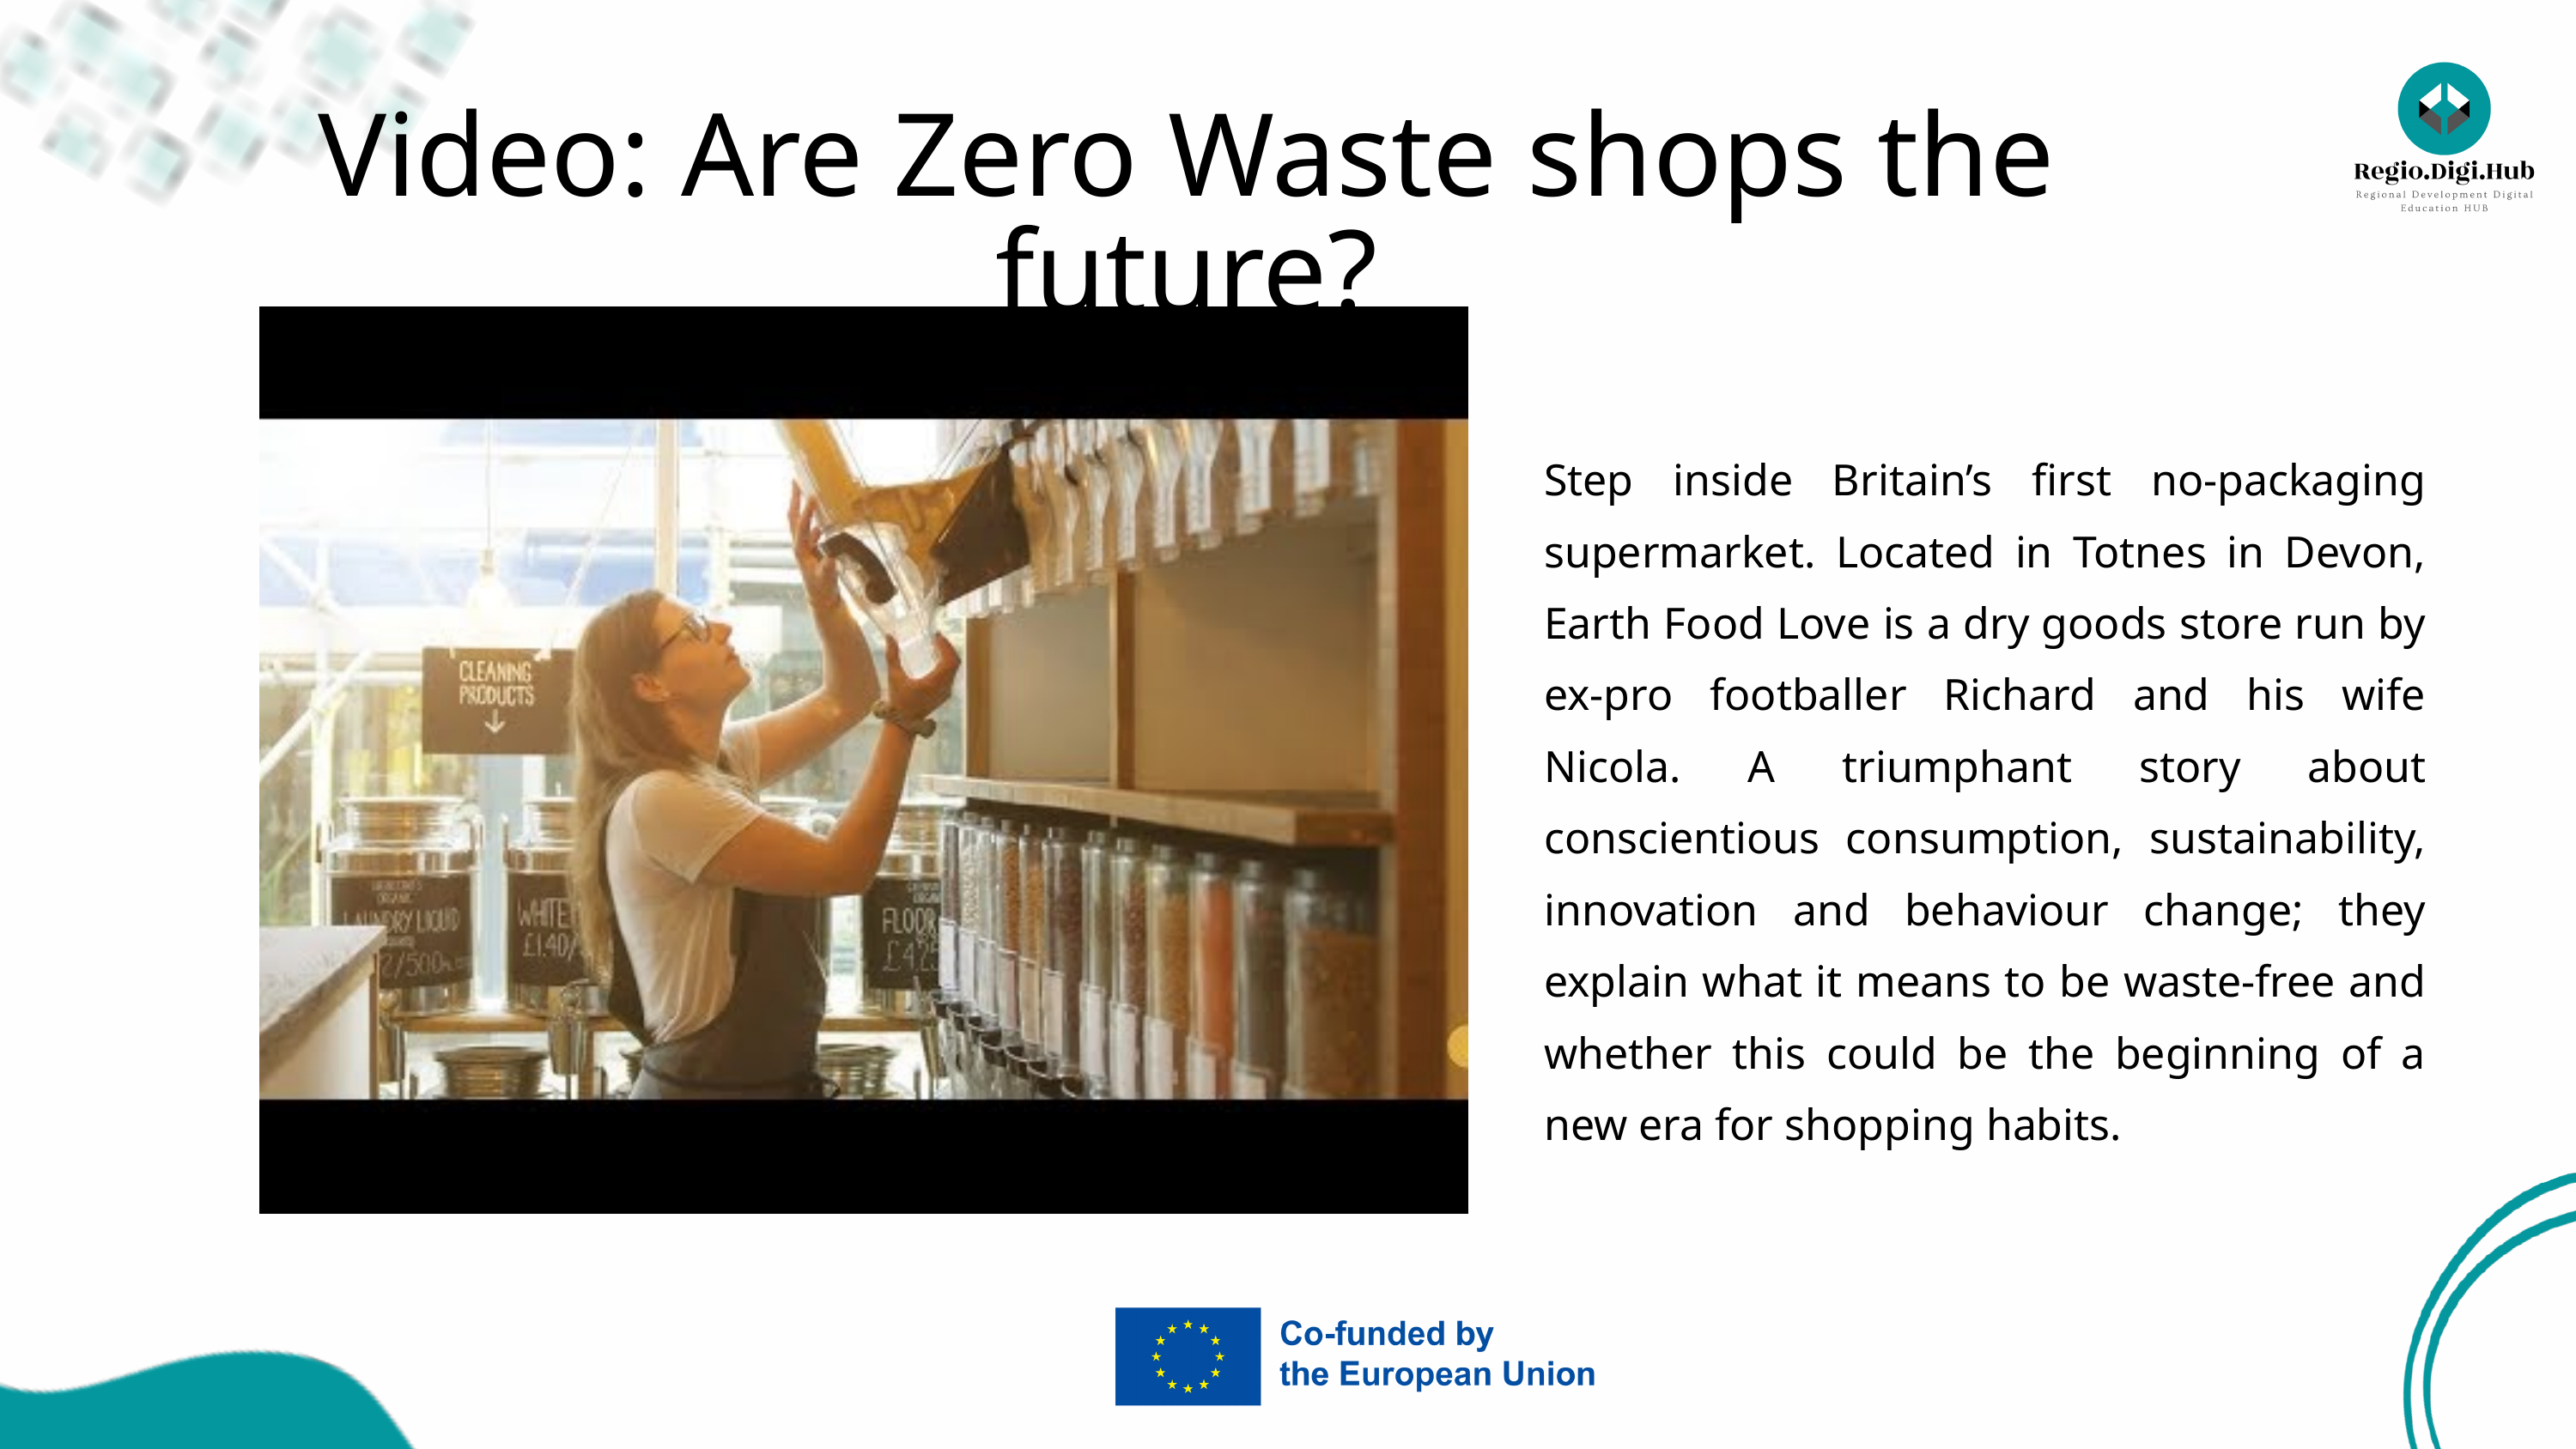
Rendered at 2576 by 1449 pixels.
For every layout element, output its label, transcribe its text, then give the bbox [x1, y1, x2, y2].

text_box Step inside Britain’s first no-packaging supermarket. Located in Totnes in Devon, Earth Food Love is a dry goods store run by ex-pro footballer Richard and his wife Nicola. A triumphant story about conscientious consumption, sustainability, innovation and behaviour change; they explain what it means to be waste-free and whether this could be the beginning of a new era for shopping habits. [1544, 433, 2427, 1293]
picture [0, 306, 1468, 1449]
picture [2354, 1132, 2576, 1449]
text_box Video: Are Zero Waste shops the future? [239, 102, 2134, 336]
picture [2312, 0, 2576, 264]
picture [1108, 1301, 1631, 1412]
picture [0, 0, 481, 257]
